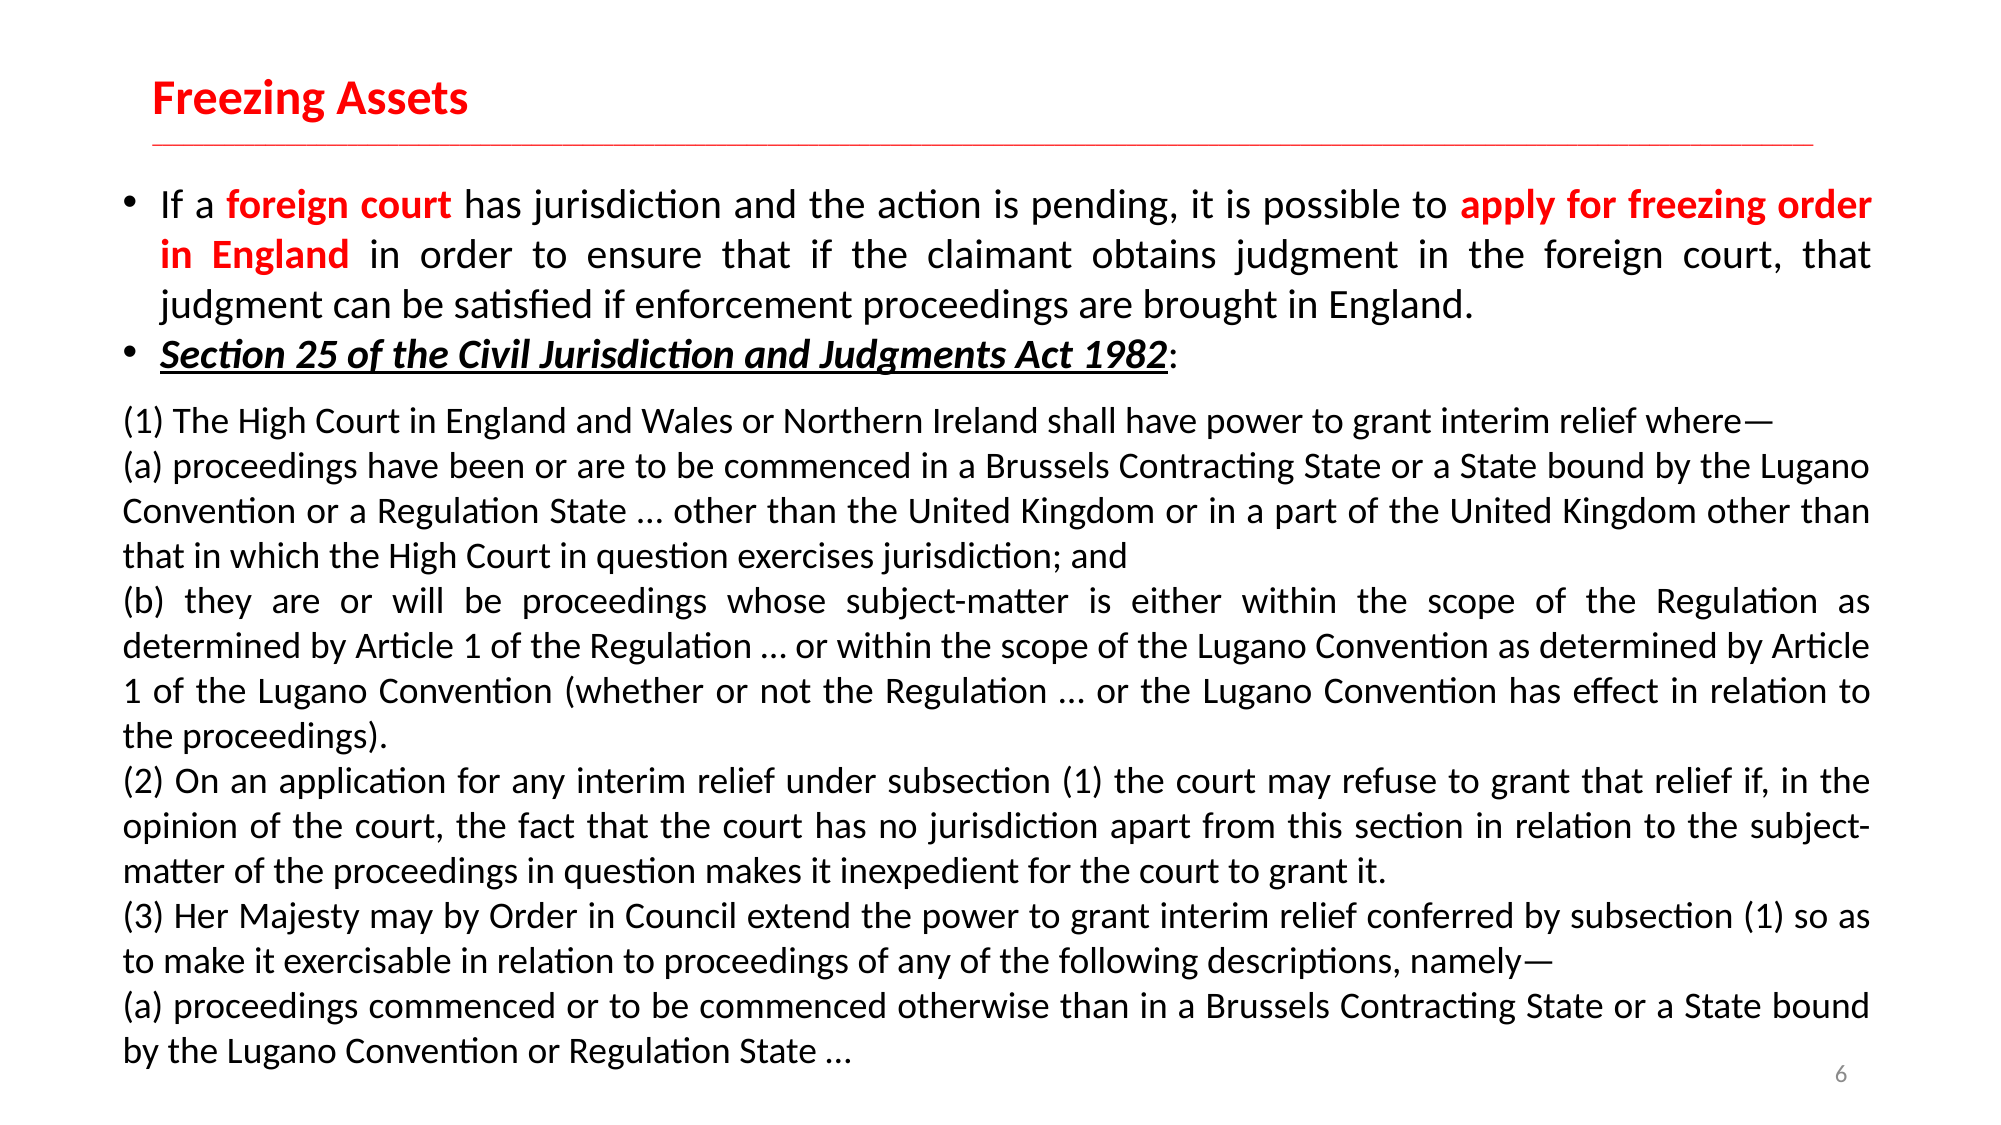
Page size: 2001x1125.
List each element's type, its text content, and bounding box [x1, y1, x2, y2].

slide_number 6 [1412, 1042, 1863, 1103]
list If a foreign court has jurisdiction and the action is pending, it is possible to apply for freezing order in England in order to ensure that if the claimant obtains judgment in the foreign court, that judgment can be satisfied if enforcement proceedings are brought in England. Section 25 of the Civil Jurisdiction and Judgments Act 1982: (1) The High Court in England and Wales or Northern Ireland shall have power to grant interim relief where— (a) proceedings have been or are to be commenced in a Brussels Contracting State or a State bound by the Lugano Convention or a Regulation State … other than the United Kingdom or in a part of the United Kingdom other than that in which the High Court in question exercises jurisdiction; and (b) they are or will be proceedings whose subject-matter is either within the scope of the Regulation as determined by Article 1 of the Regulation … or within the scope of the Lugano Convention as determined by Article 1 of the Lugano Convention (whether or not the Regulation … or the Lugano Convention has effect in relation to the proceedings). (2) On an application for any interim relief under subsection (1) the court may refuse to grant that relief if, in the opinion of the court, the fact that the court has no jurisdiction apart from this section in relation to the subject-matter of the proceedings in question makes it inexpedient for the court to grant it. (3) Her Majesty may by Order in Council extend the power to grant interim relief conferred by subsection (1) so as to make it exercisable in relation to proceedings of any of the following descriptions, namely— (a) proceedings commenced or to be commenced otherwise than in a Brussels Contracting State or a State bound by the Lugano Convention or Regulation State … [107, 168, 1888, 1053]
title Freezing Assets __________________________________________________________________________________________________________________________________________________________________ [137, 75, 1863, 144]
